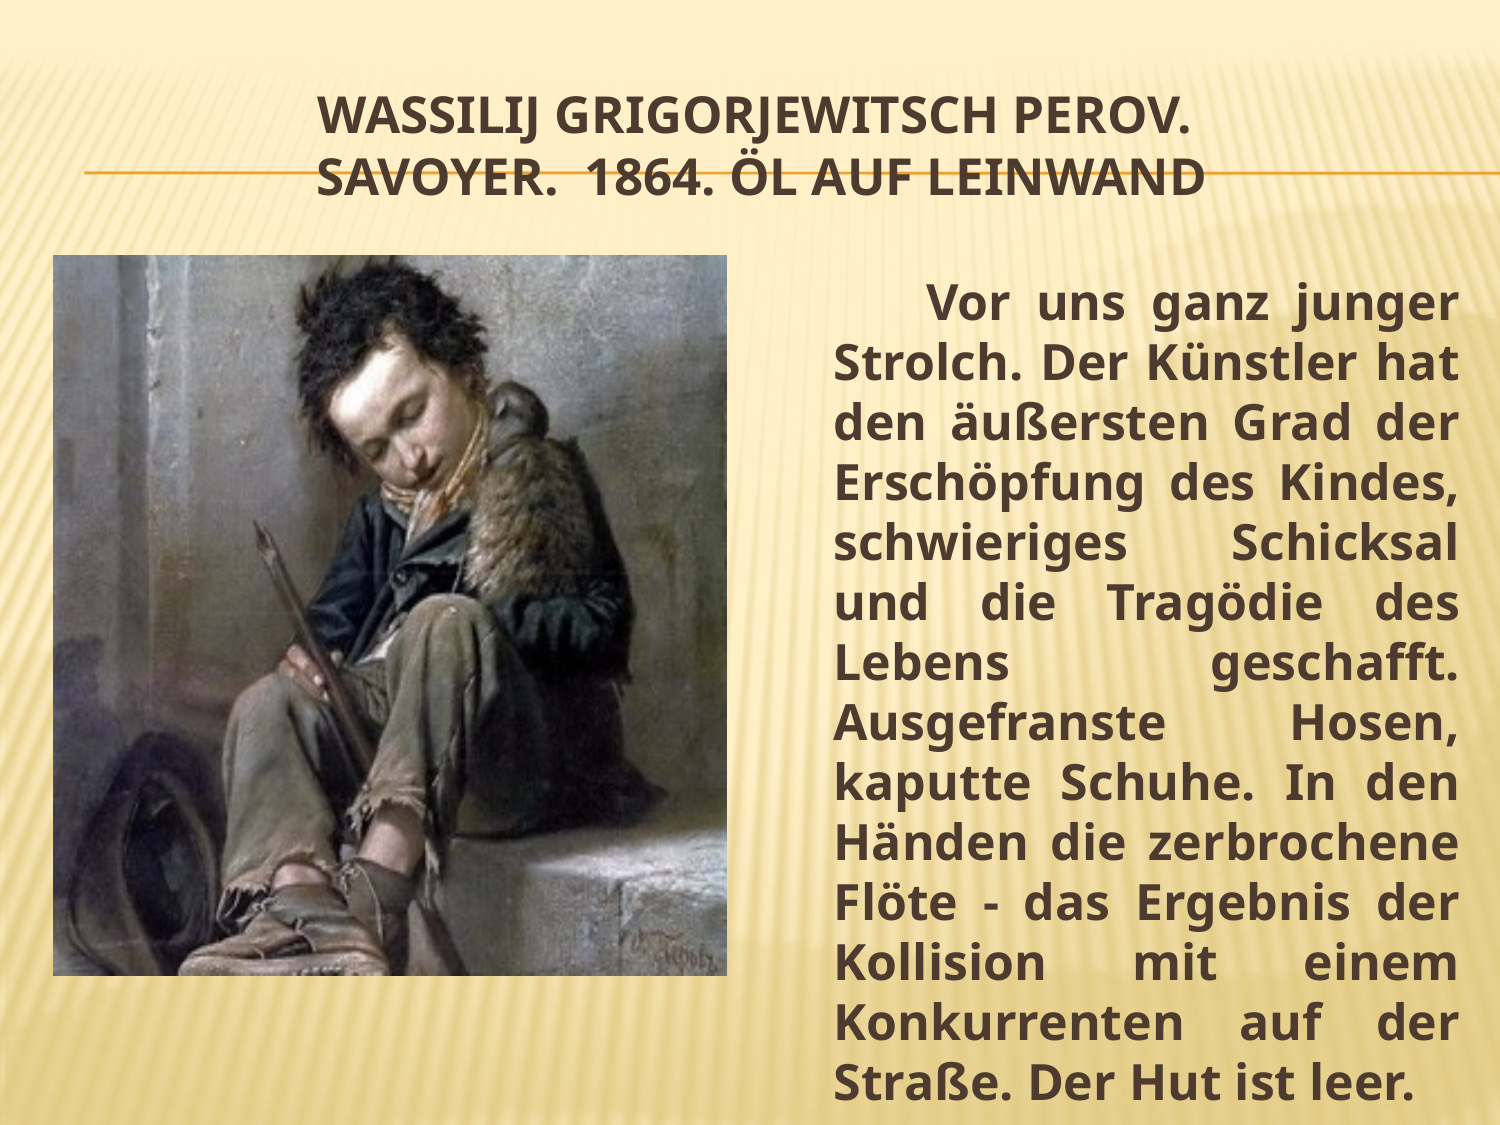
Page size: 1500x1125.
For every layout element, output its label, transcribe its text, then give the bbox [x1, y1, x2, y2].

title Wassilij Grigorjewitsch Perov. Savoyer. 1864. Öl auf Leinwand [49, 75, 1475, 213]
list Vor uns ganz junger Strolch. Der Künstler hat den äußersten Grad der Erschöpfung des Kindes, schwieriges Schicksal und die Tragödie des Lebens geschafft. Ausgefranste Hosen, kaputte Schuhe. In den Händen die zerbrochene Flöte - das Ergebnis der Kollision mit einem Konkurrenten auf der Straße. Der Hut ist leer. Zur Zeit befindet sich dieses Gemälde in der Tretjakow-Galerie in Moskau. [762, 262, 1475, 1038]
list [52, 255, 727, 977]
